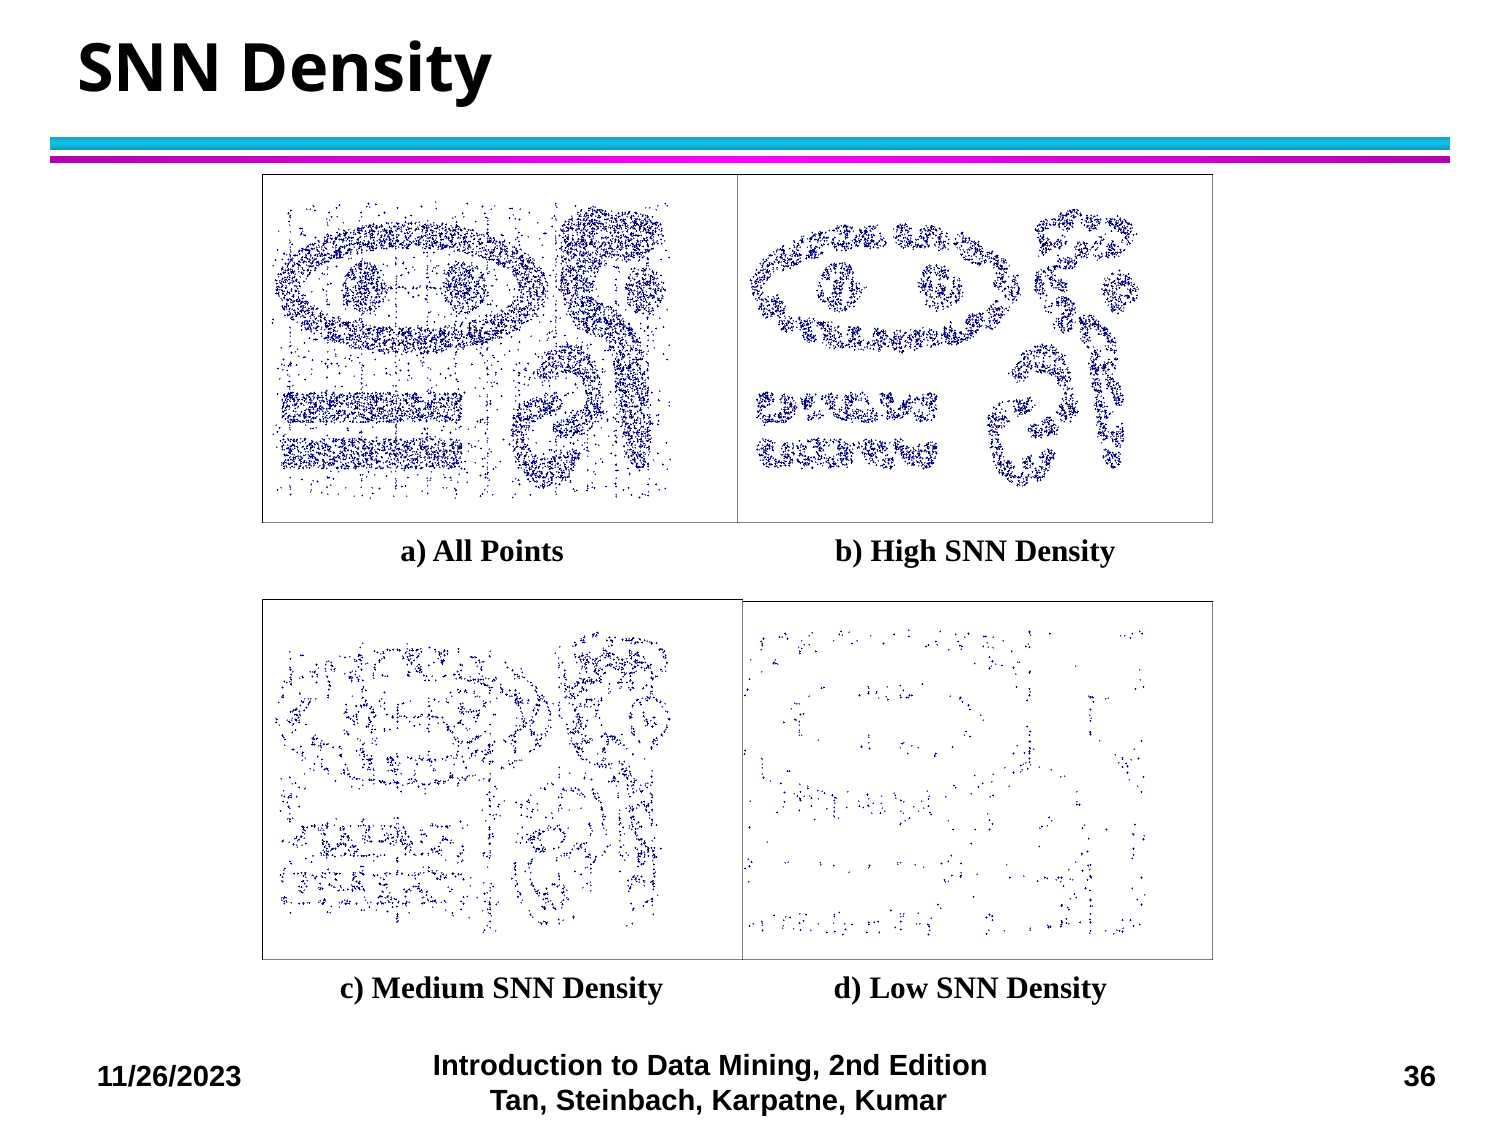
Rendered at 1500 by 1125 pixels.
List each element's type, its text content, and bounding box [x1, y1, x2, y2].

title SNN Density [62, 24, 1421, 113]
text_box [262, 599, 1213, 961]
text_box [262, 174, 1213, 523]
text_box c) Medium SNN Density d) Low SNN Density [324, 969, 1125, 1012]
text_box a) All Points b) High SNN Density [362, 532, 1175, 575]
